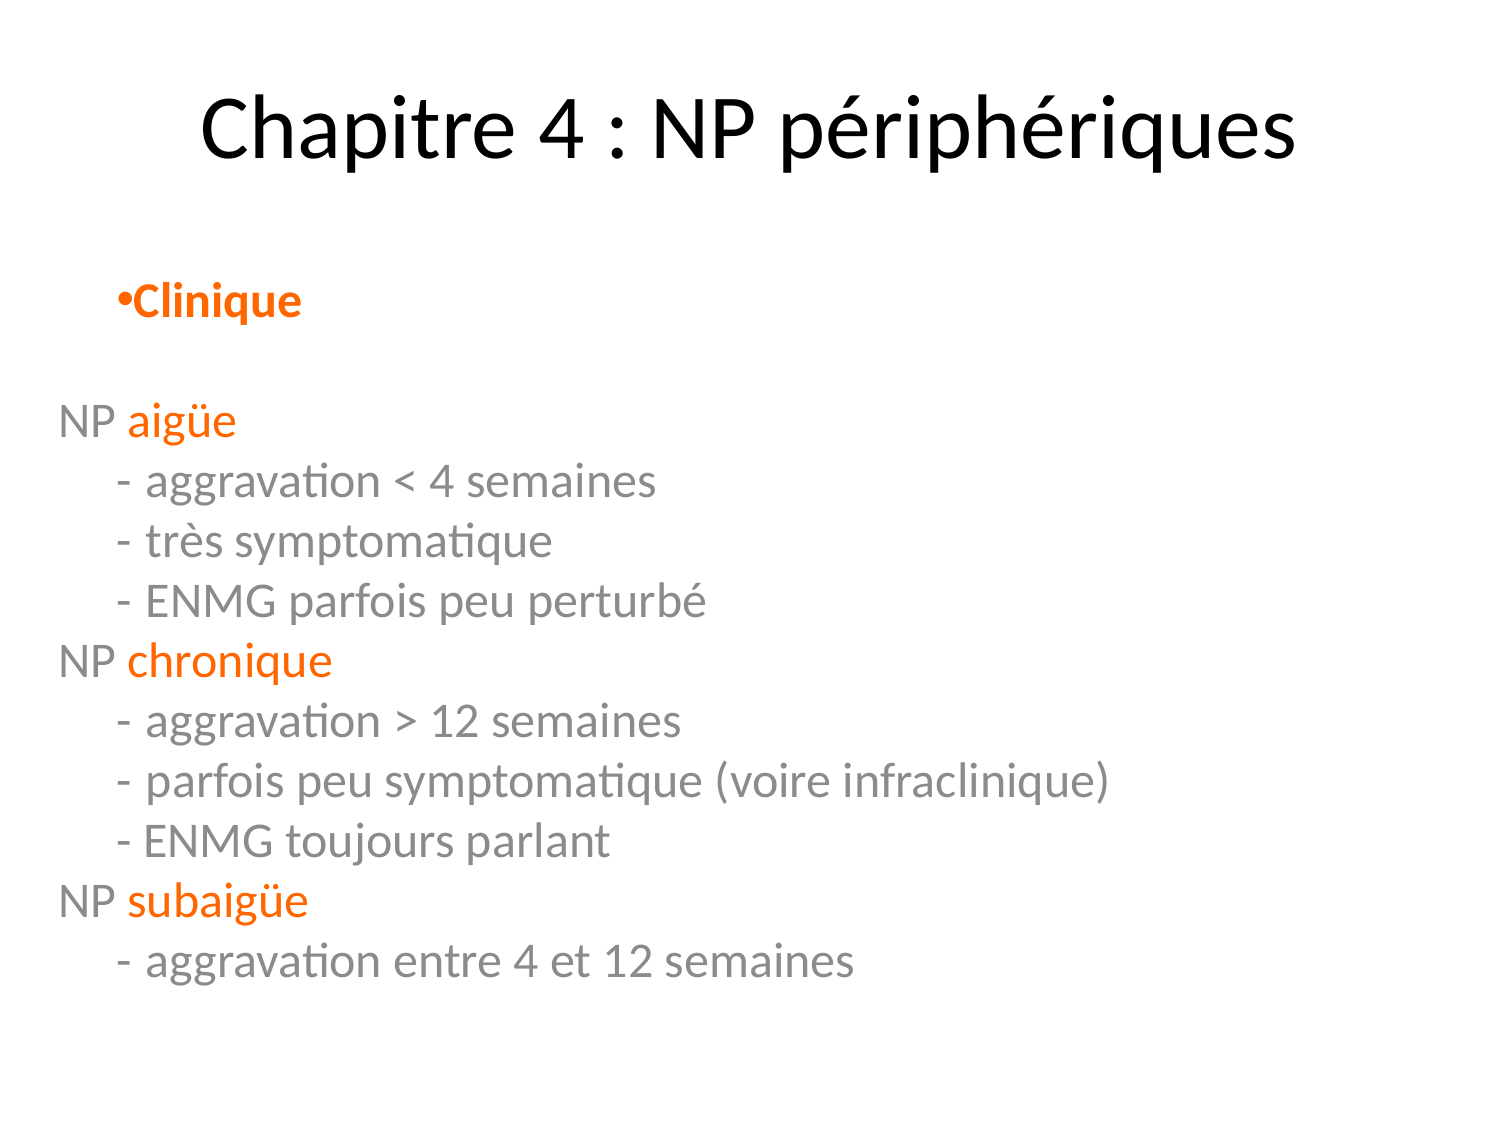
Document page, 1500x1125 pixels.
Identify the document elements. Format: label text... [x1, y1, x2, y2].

text_box Chapitre 4 : NP périphériques [112, 1, 1388, 243]
subtitle Clinique NP aigüe - aggravation < 4 semaines - très symptomatique - ENMG parfois peu perturbé NP chronique - aggravation > 12 semaines - parfois peu symptomatique (voire infraclinique) - ENMG toujours parlant NP subaigüe - aggravation entre 4 et 12 semaines [43, 260, 1463, 1125]
